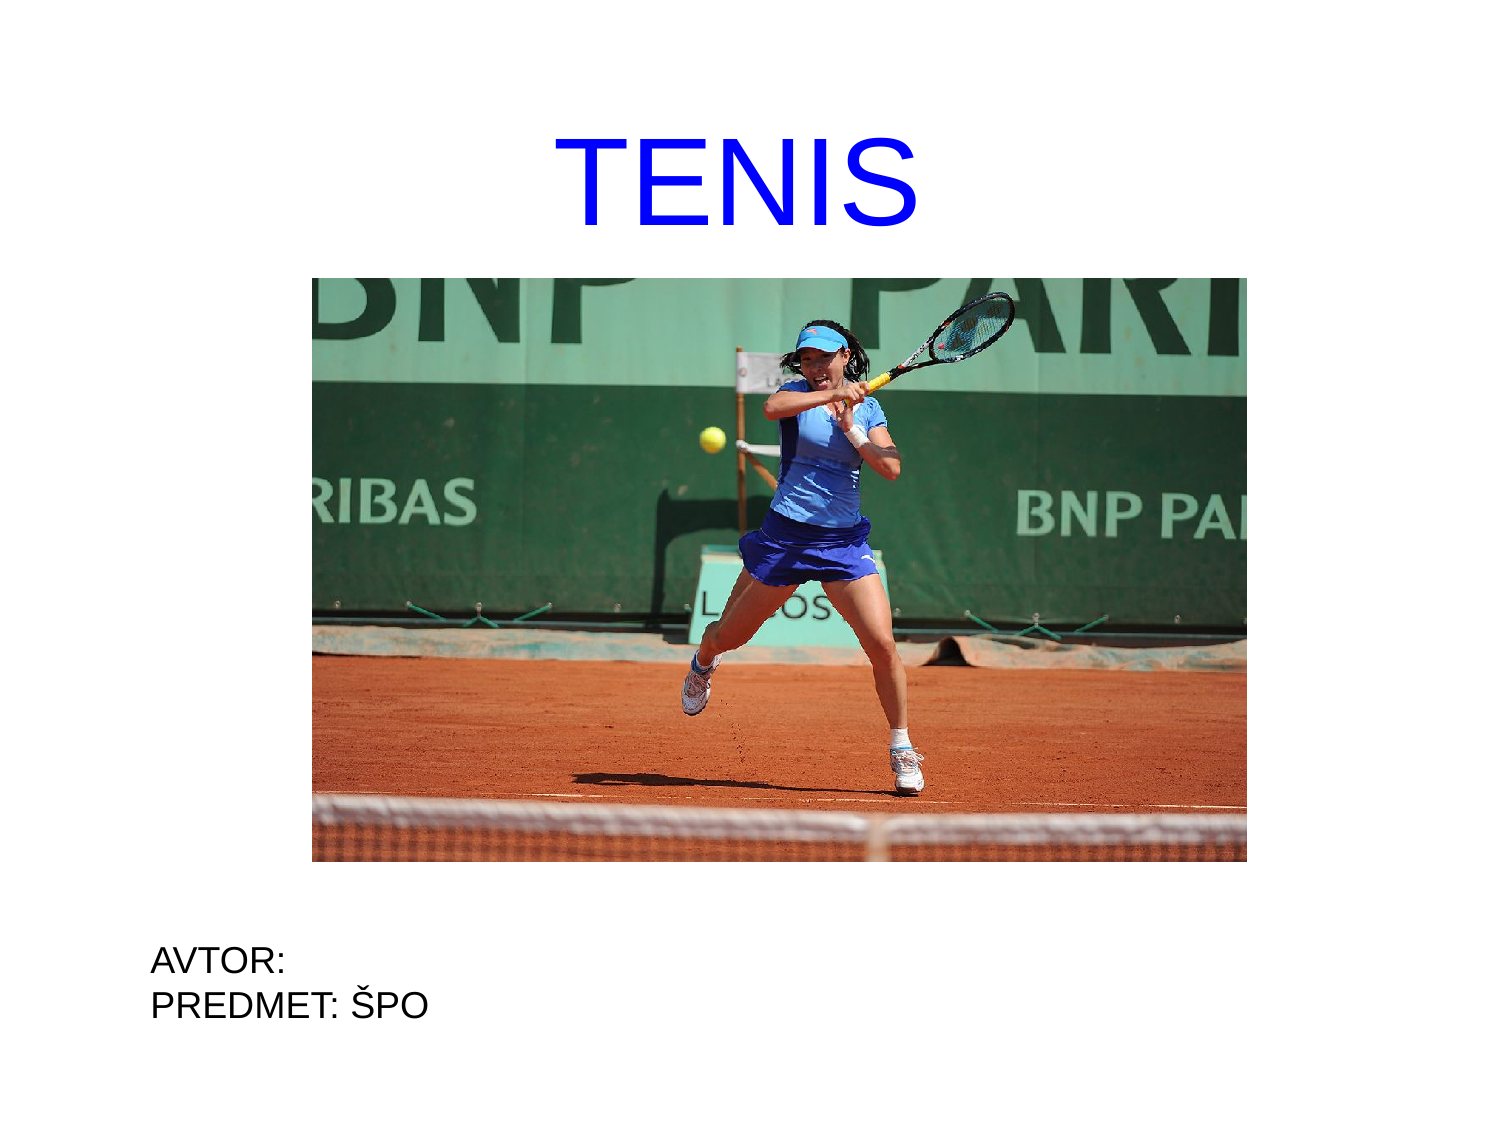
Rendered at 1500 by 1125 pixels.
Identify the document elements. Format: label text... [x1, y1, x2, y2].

title TENIS [100, 54, 1376, 296]
text_box AVTOR: PREDMET: ŠPO [135, 928, 1294, 1034]
picture [312, 278, 1247, 862]
